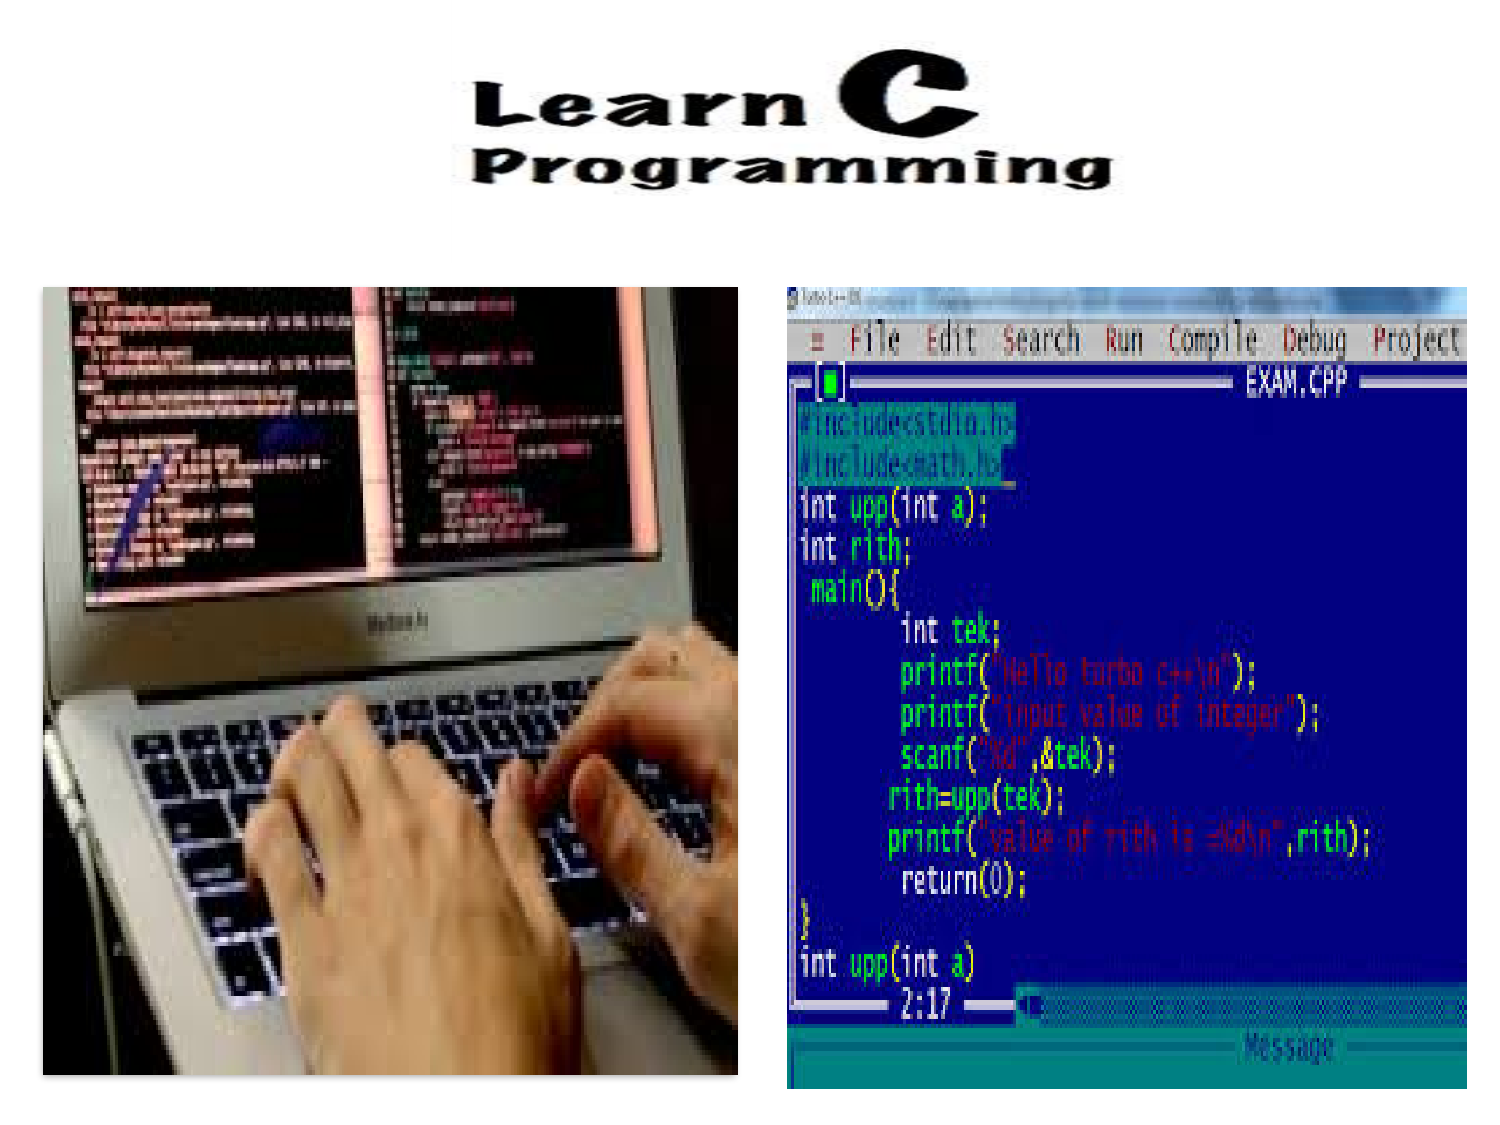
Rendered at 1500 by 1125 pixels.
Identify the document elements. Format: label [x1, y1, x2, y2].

picture [787, 287, 1468, 1090]
picture [449, 0, 1138, 263]
picture [43, 287, 738, 1076]
